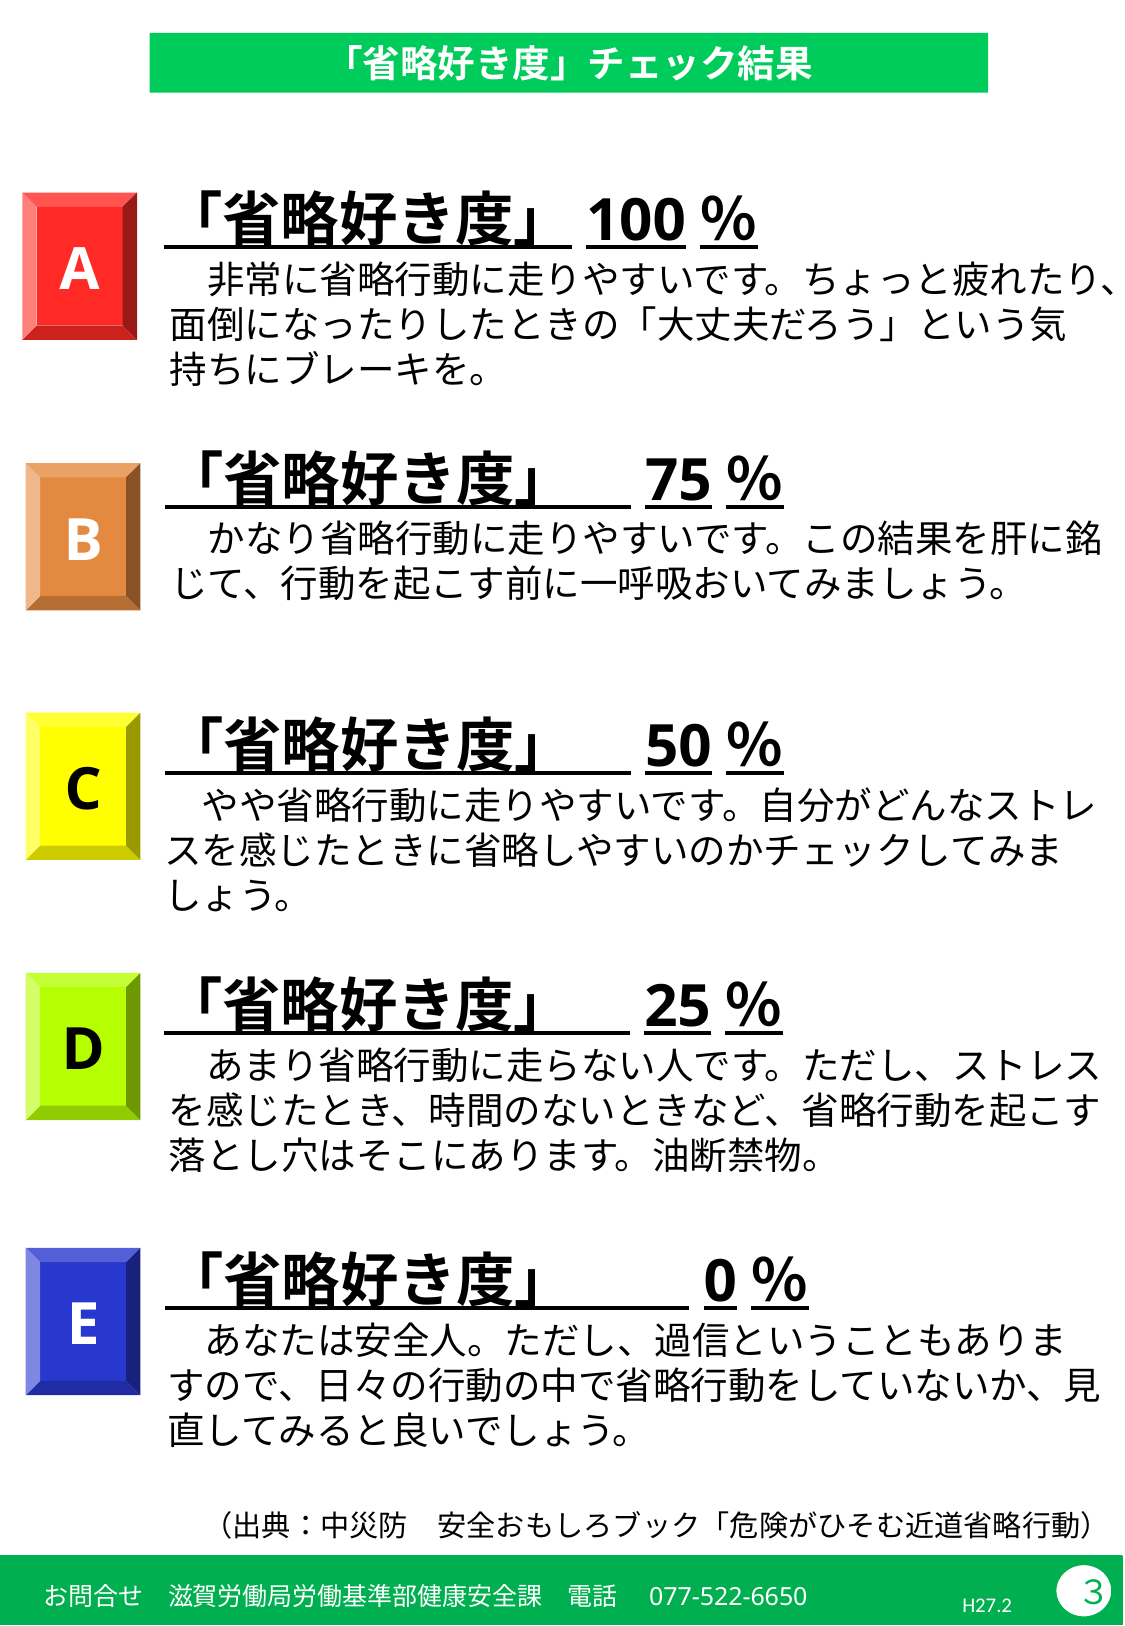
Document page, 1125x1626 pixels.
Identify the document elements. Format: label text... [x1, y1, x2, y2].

text_box B [24, 461, 143, 612]
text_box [0, 1556, 1122, 1625]
text_box かなり省略行動に走りやすいです。この結果を肝に銘じて、行動を起こす前に一呼吸おいてみましょう。 [155, 508, 1120, 613]
text_box （出典：中災防 安全おもしろブック「危険がひそむ近道省略行動） [136, 1500, 1125, 1551]
text_box 「省略好き度」100％ [149, 174, 1008, 260]
text_box 「省略好き度」 0％ [150, 1235, 1009, 1321]
text_box E [24, 1246, 143, 1397]
text_box あまり省略行動に走らない人です。ただし、ストレスを感じたとき、時間のないときなど、省略行動を起こす落とし穴はそこにあります。油断禁物。 [153, 1034, 1118, 1184]
text_box A [20, 190, 139, 342]
text_box 「省略好き度」 50％ [150, 700, 1009, 774]
text_box D [24, 971, 143, 1122]
text_box 「省略好き度」 25％ [149, 960, 1008, 1046]
text_box やや省略行動に走りやすいです。自分がどんなストレスを感じたときに省略しやすいのかチェックしてみましょう。 [149, 774, 1114, 925]
text_box C [24, 711, 143, 862]
text_box あなたは安全人。ただし、過信ということもありますので、日々の行動の中で省略行動をしていないか、見直してみると良いでしょう。 [152, 1309, 1117, 1459]
text_box 「省略好き度」チェック結果 [149, 32, 989, 93]
text_box 「省略好き度」 75％ [150, 434, 1009, 520]
text_box 非常に省略行動に走りやすいです。ちょっと疲れたり、面倒になったりしたときの「大丈夫だろう」という気持ちにブレーキを。 [154, 248, 1119, 398]
